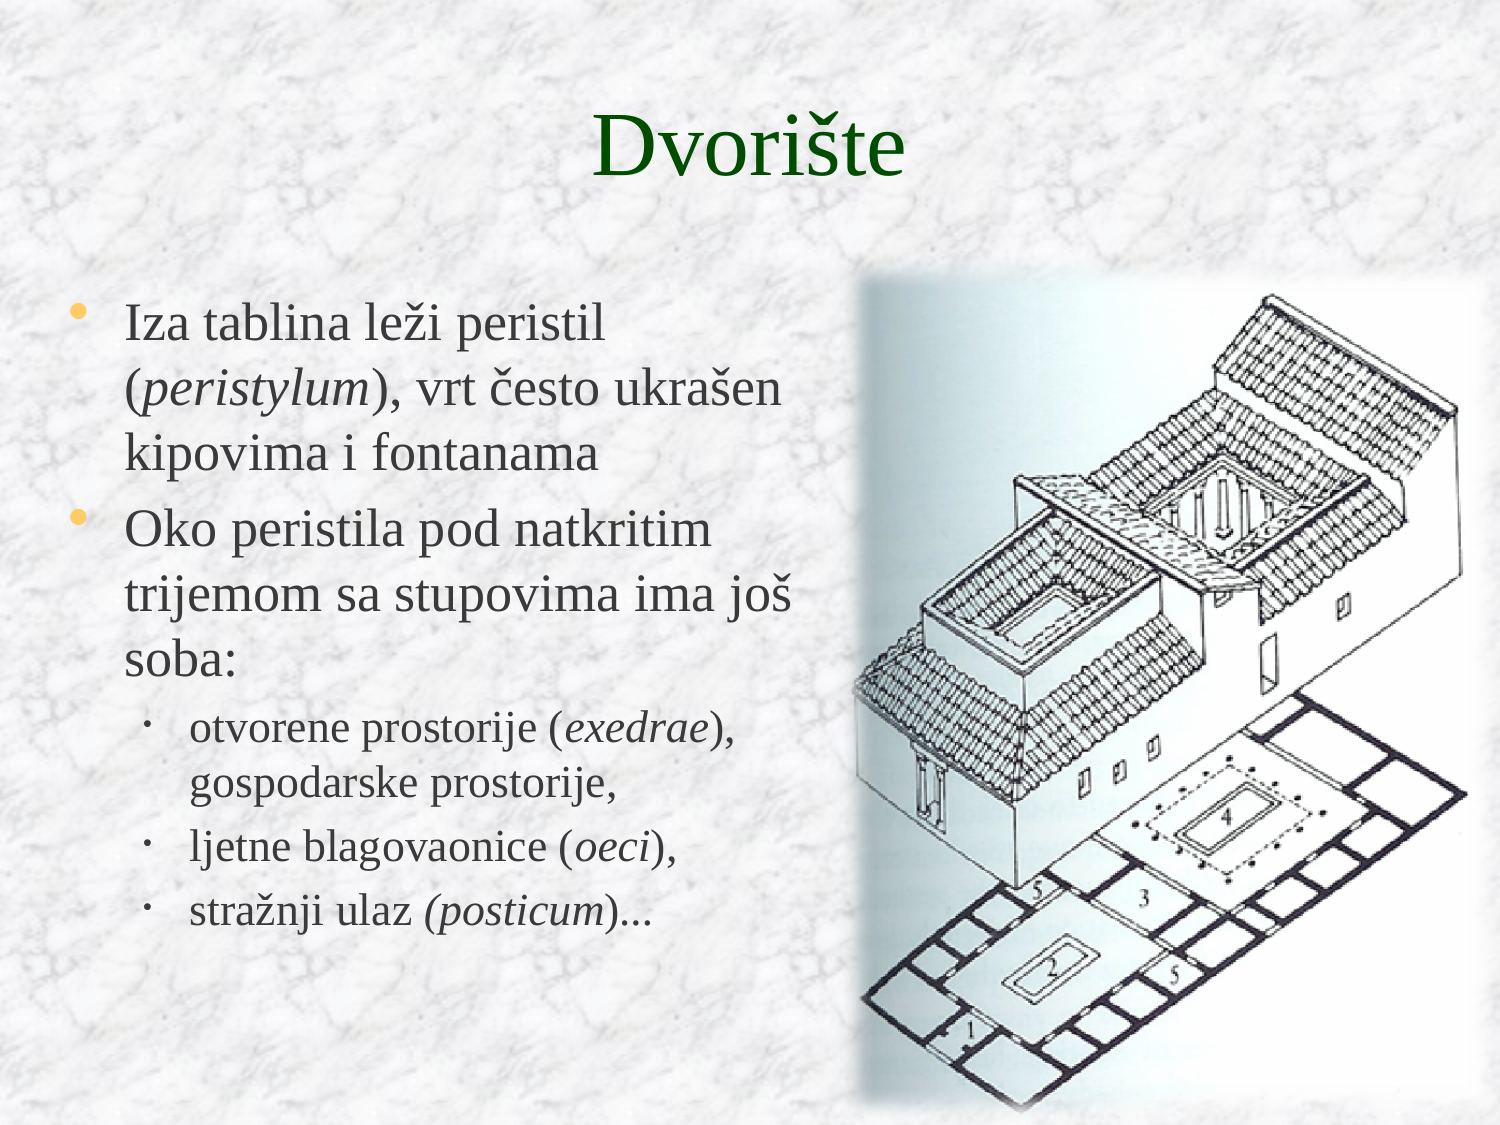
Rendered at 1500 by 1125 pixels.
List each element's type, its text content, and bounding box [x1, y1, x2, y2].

list Iza tablina leži peristil (peristylum), vrt često ukrašen kipovima i fontanama Oko peristila pod natkritim trijemom sa stupovima ima još soba: otvorene prostorije (exedrae), gospodarske prostorije, ljetne blagovaonice (oeci), stražnji ulaz (posticum)... [53, 278, 821, 1106]
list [839, 255, 1500, 1122]
title Dvorište [112, 57, 1388, 221]
